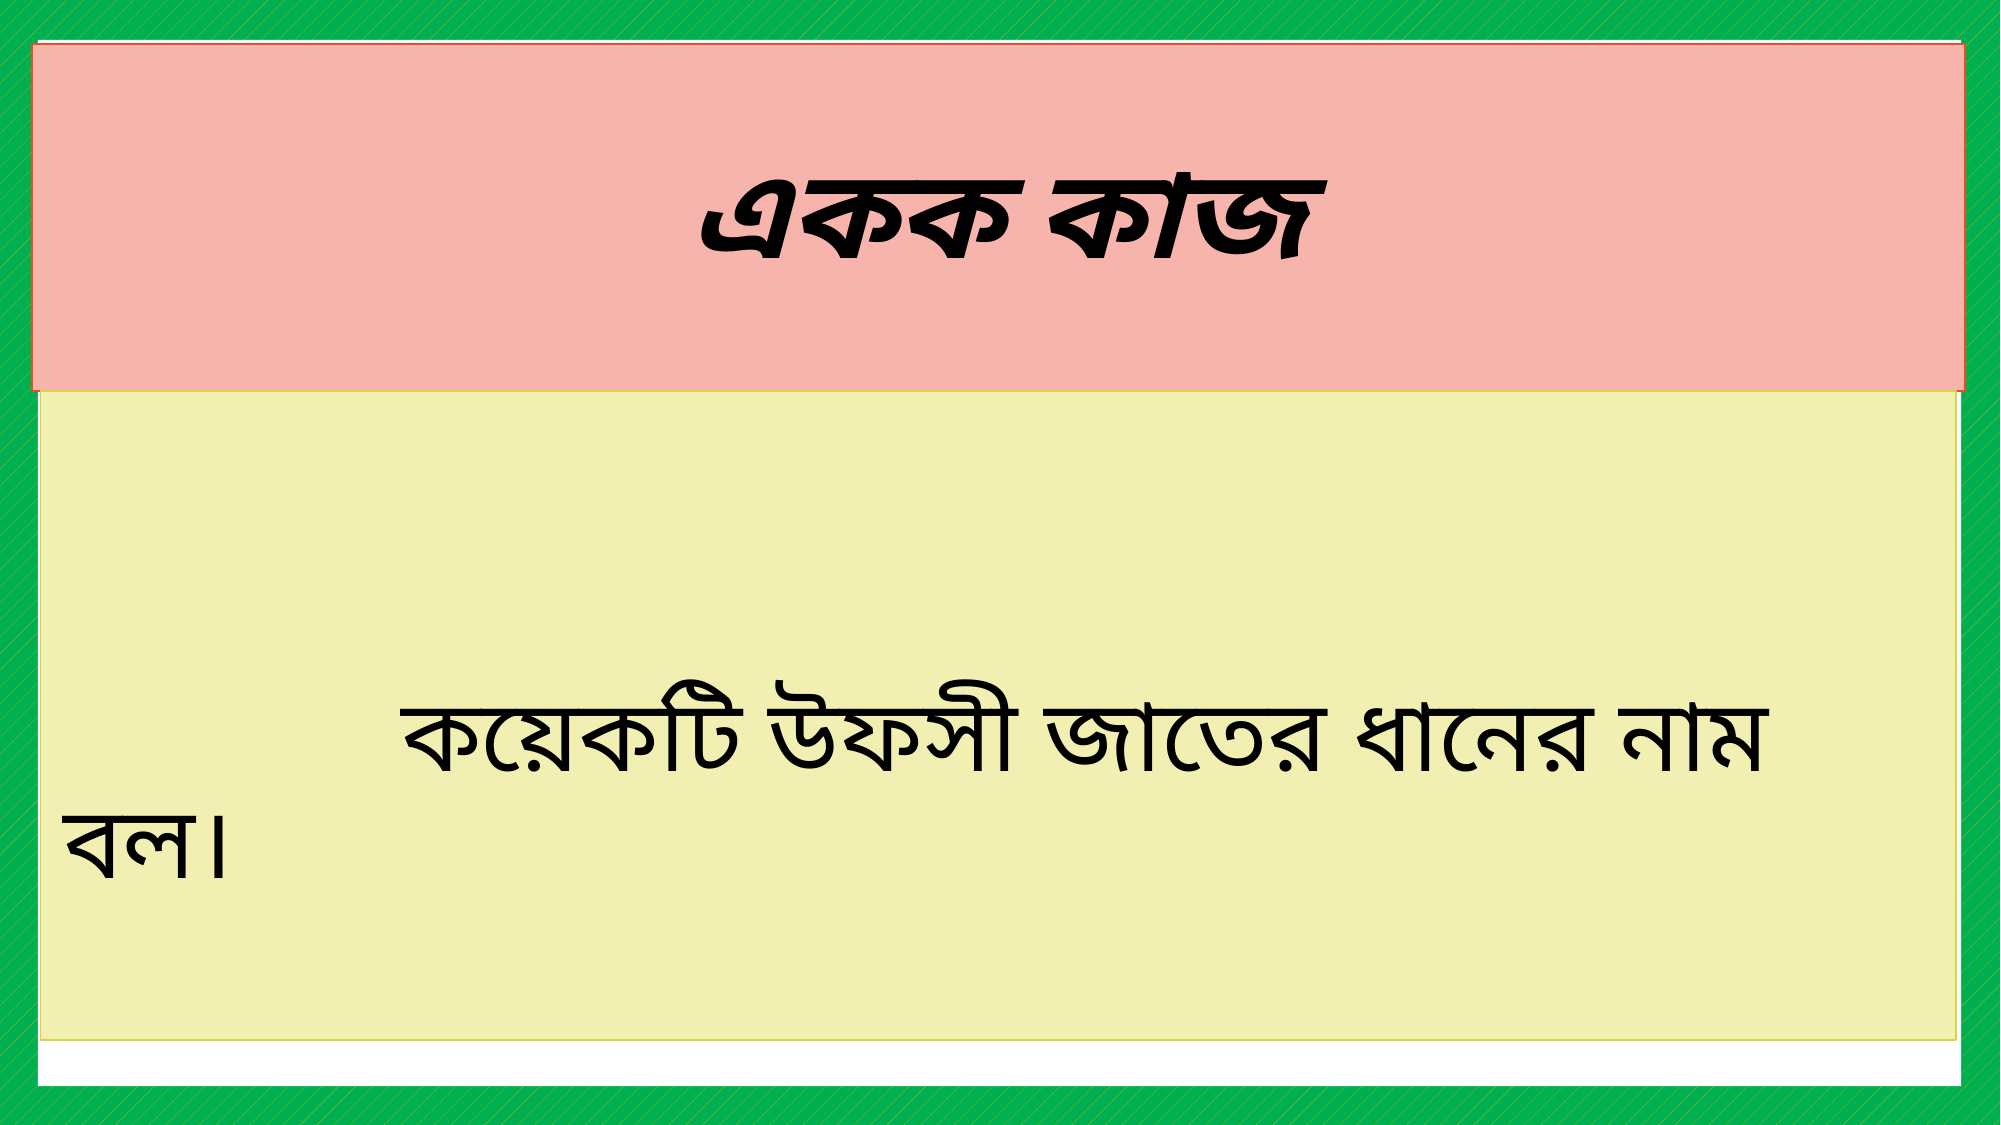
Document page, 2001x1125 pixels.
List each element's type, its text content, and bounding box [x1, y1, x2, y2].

list কয়েকটি উফসী জাতের ধানের নাম বল। [40, 390, 1957, 1041]
title একক কাজ [31, 43, 1966, 392]
